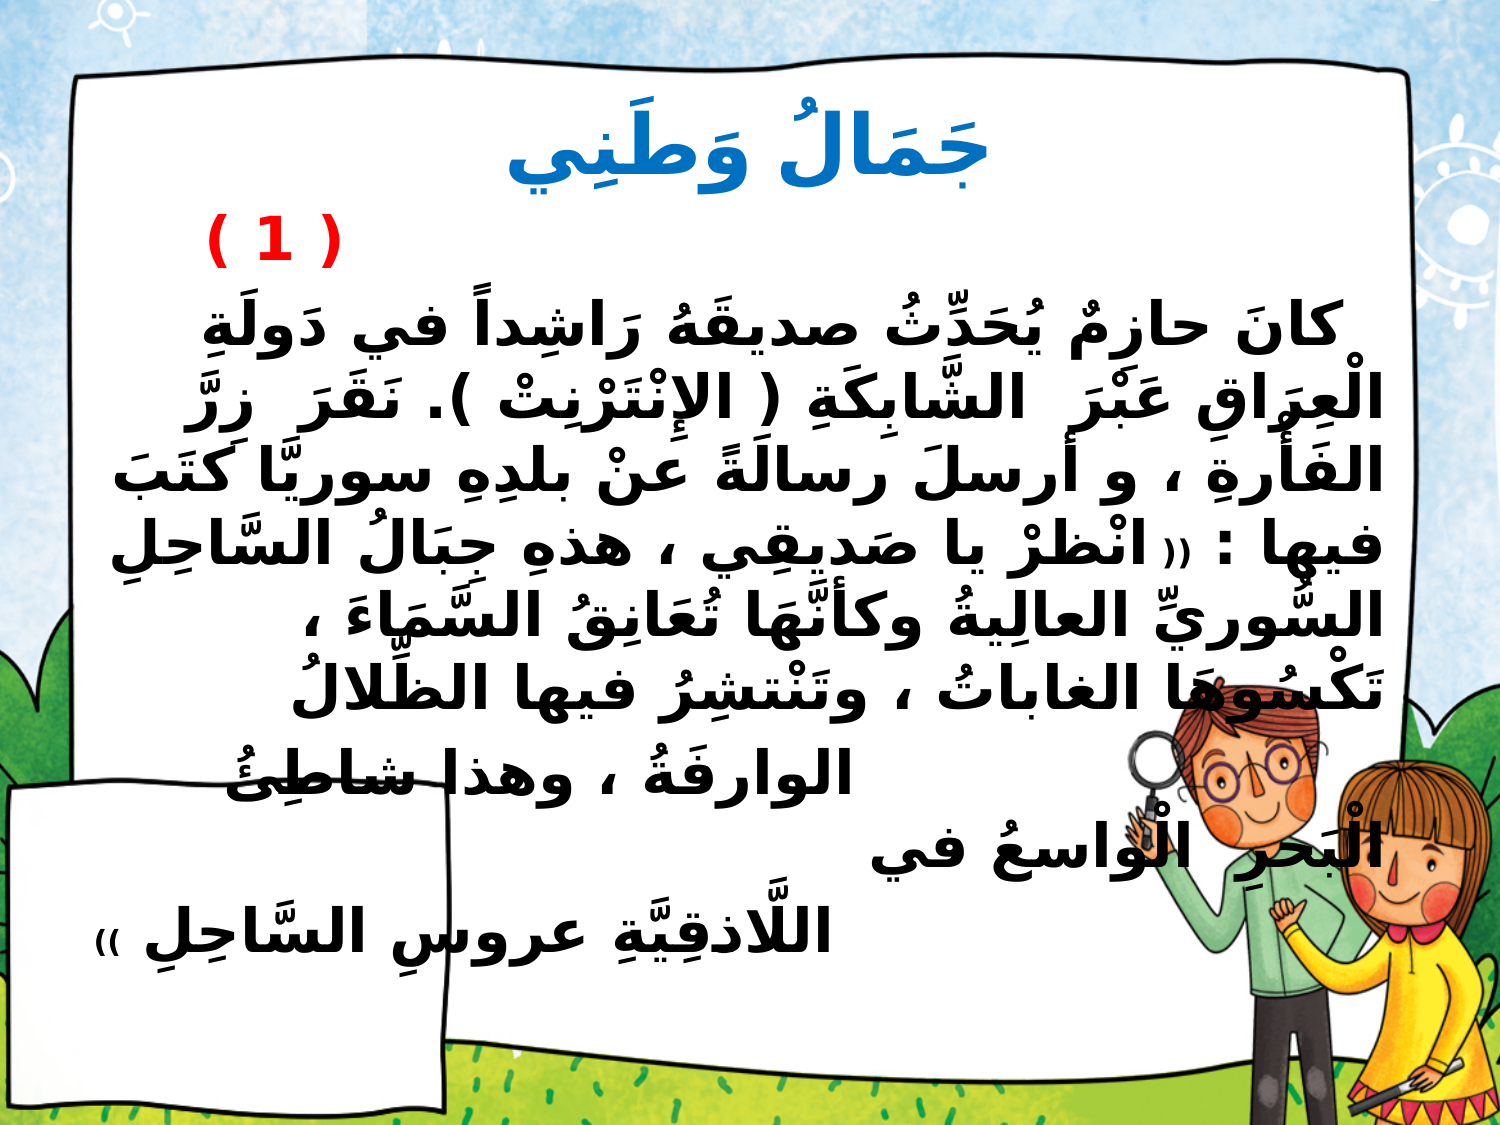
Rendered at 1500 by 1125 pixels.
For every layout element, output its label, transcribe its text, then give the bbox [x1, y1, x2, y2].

title جَمَالُ وَطَنِي [75, 47, 1425, 235]
picture [0, 0, 1500, 1125]
list ( 1 ) كانَ حازِمٌ يُحَدِّثُ صديقَهُ رَاشِداً في دَولَةِ الْعِرَاقِ عَبْرَ الشَّابِكَةِ ( الإِنْتَرْنِتْ ). نَقَرَ زِرَّ الفَأْرةِ ، و أرسلَ رسالَةً عنْ بلدِهِ سوريَّا كتَبَ فيها : (( انْظرْ يا صَديقِي ، هذهِ جِبَالُ السَّاحِلِ السُّوريِّ العالِيةُ وكأنَّهَا تُعَانِقُ السَّمَاءَ ، تَكْسُوهَا الغاباتُ ، وتَنْتشِرُ فيها الظِّلالُ الوارفَةُ ، وهذا شاطِئُ الْبَحرِ الْواسعُ في اللَّاذقِيَّةِ عروسِ السَّاحِلِ )) [75, 192, 1402, 1005]
